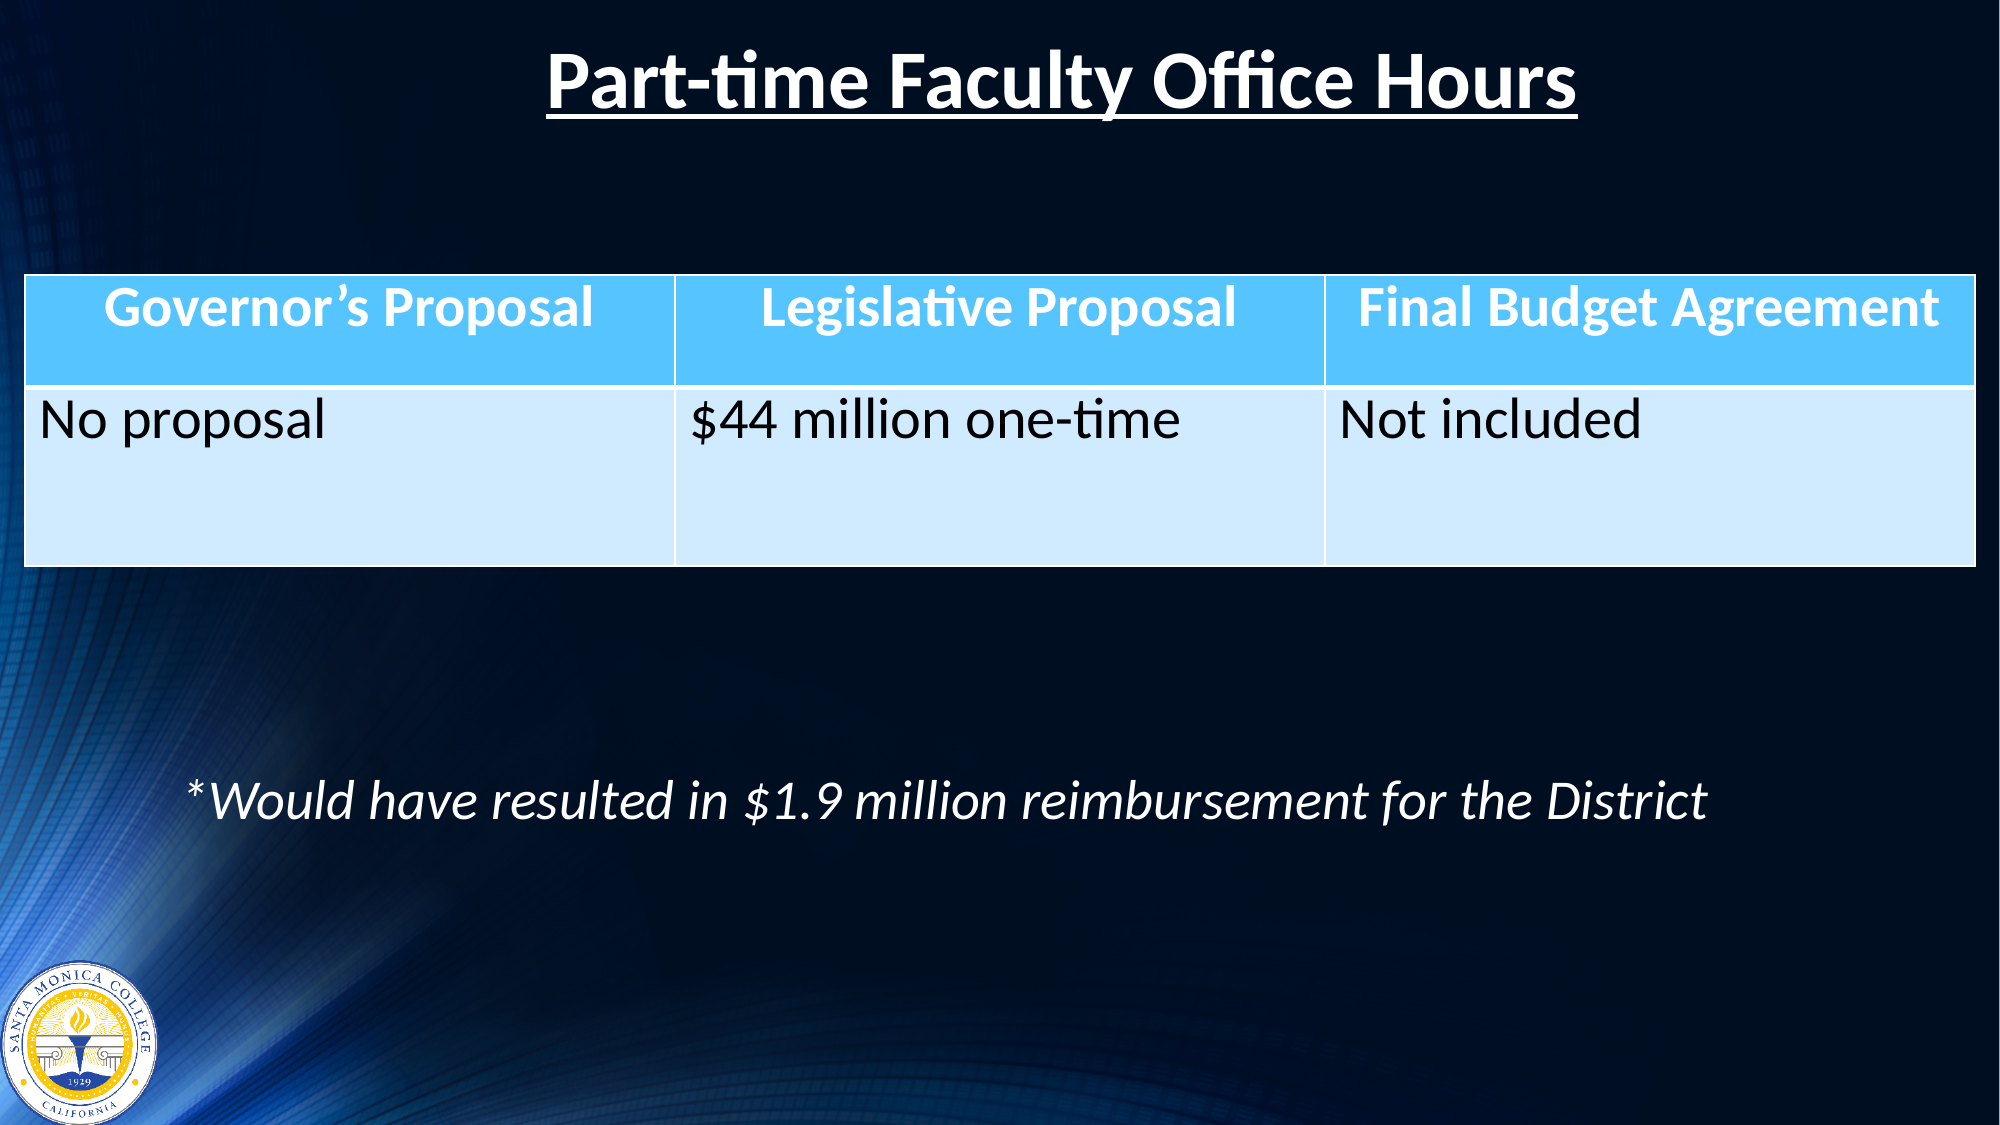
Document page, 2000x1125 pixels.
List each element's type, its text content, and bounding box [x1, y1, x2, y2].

table_header Legislative Proposal [676, 276, 1324, 385]
picture [0, 0, 2000, 1125]
table_header Final Budget Agreement [1326, 276, 1974, 385]
table_cell No proposal [26, 390, 674, 565]
table_header Governor’s Proposal [26, 276, 674, 385]
table_cell Not included [1326, 390, 1974, 565]
table_cell $44 million one-time [676, 390, 1324, 565]
list Part-time Faculty Office Hours *Would have resulted in $1.9 million reimbursement for the District [24, 29, 2000, 1096]
